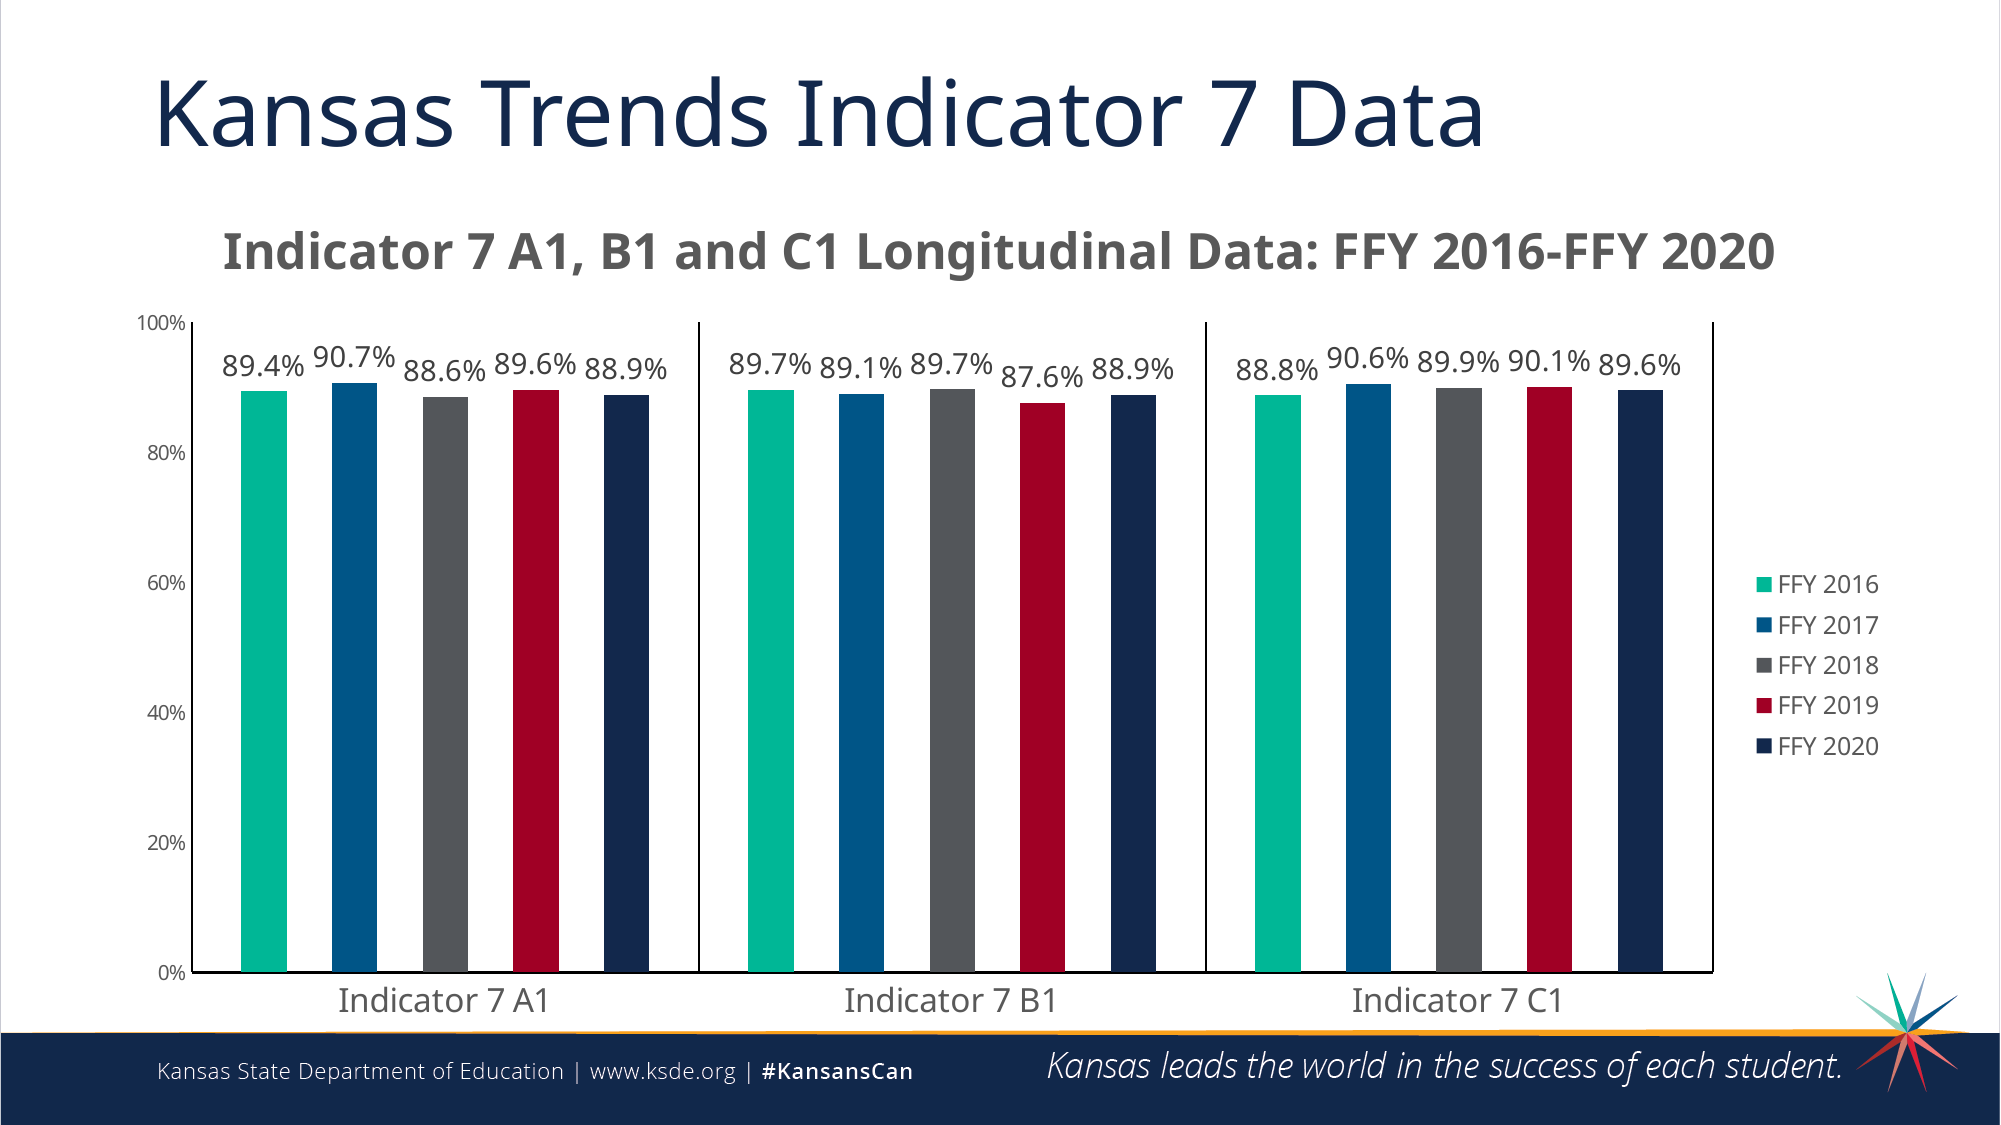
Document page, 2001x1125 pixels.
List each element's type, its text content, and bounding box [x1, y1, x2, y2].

title Kansas Trends Indicator 7 Data [137, 59, 1863, 177]
picture [0, 0, 2000, 1125]
text_box Indicator 7 A1, B1 and C1 Longitudinal Data: FFY 2016-FFY 2020 [99, 211, 1900, 287]
chart [99, 293, 1900, 1037]
